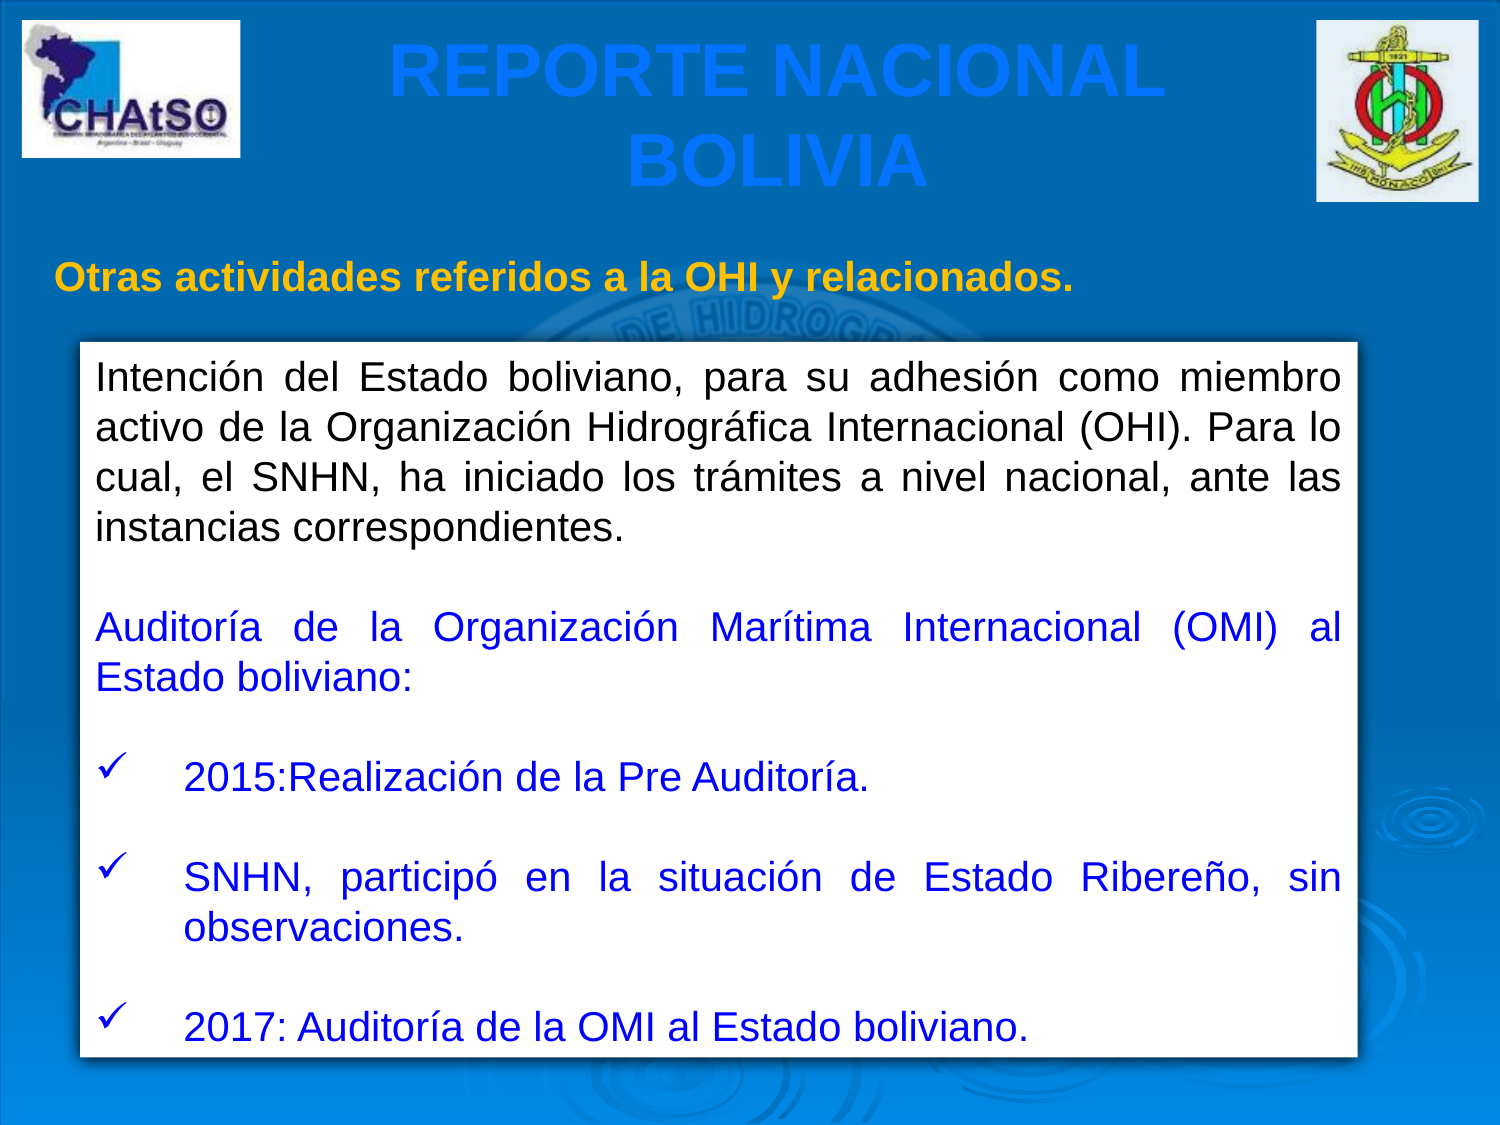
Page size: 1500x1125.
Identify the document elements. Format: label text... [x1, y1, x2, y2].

text_box [1316, 20, 1479, 202]
text_box Intención del Estado boliviano, para su adhesión como miembro activo de la Organización Hidrográfica Internacional (OHI). Para lo cual, el SNHN, ha iniciado los trámites a nivel nacional, ante las instancias correspondientes. Auditoría de la Organización Marítima Internacional (OMI) al Estado boliviano: 2015:Realización de la Pre Auditoría. SNHN, participó en la situación de Estado Ribereño, sin observaciones. 2017: Auditoría de la OMI al Estado boliviano. [80, 341, 1358, 1058]
text_box REPORTE NACIONAL BOLIVIA [237, 24, 1319, 200]
text_box Otras actividades referidos a la OHI y relacionados. [38, 224, 1142, 308]
picture [0, 0, 1500, 1125]
text_box [21, 20, 241, 158]
